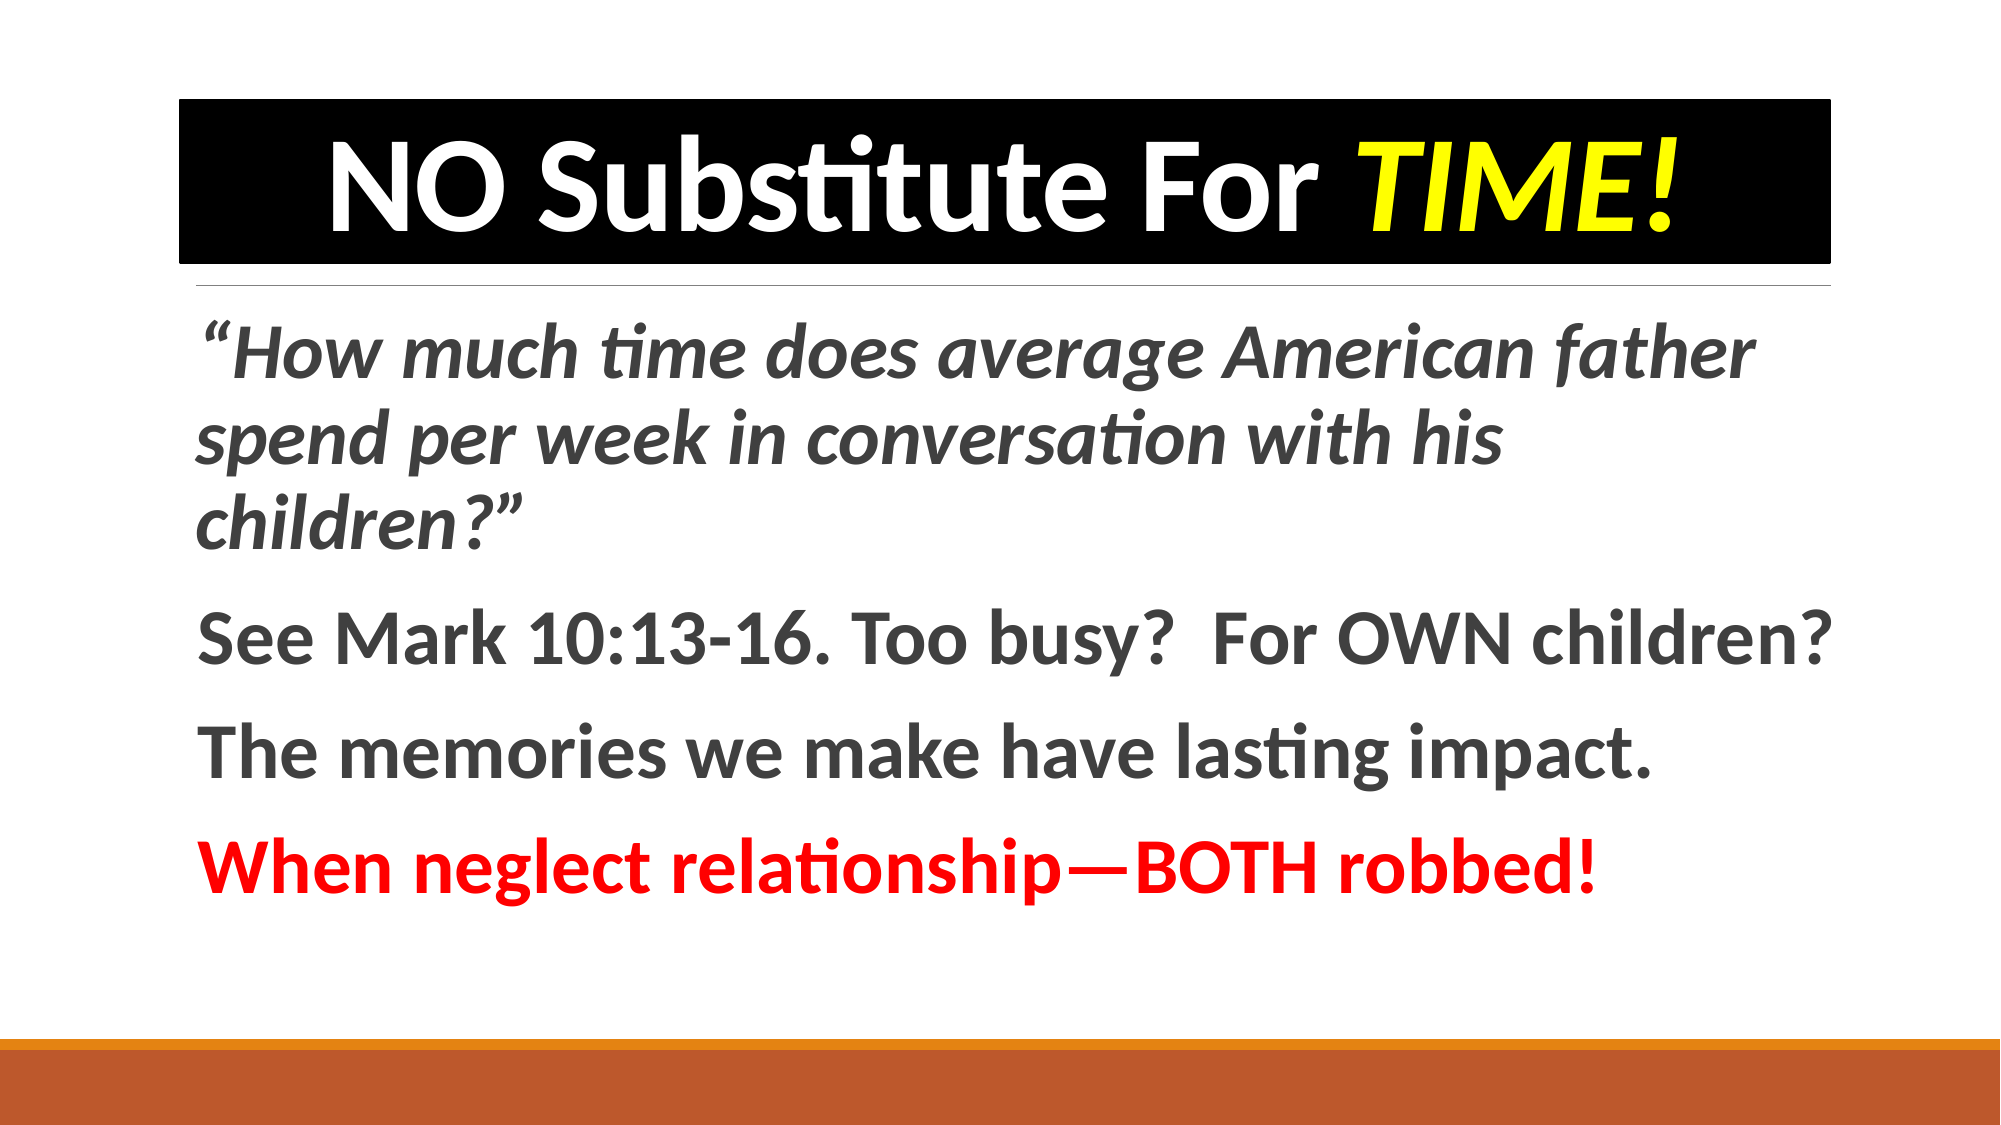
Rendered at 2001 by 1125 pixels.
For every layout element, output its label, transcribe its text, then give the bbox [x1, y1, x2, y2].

title NO Substitute For TIME! [179, 99, 1831, 264]
list “How much time does average American father spend per week in conversation with his children?” See Mark 10:13-16. Too busy? For OWN children? The memories we make have lasting impact. When neglect relationship—BOTH robbed! [180, 302, 1850, 1000]
